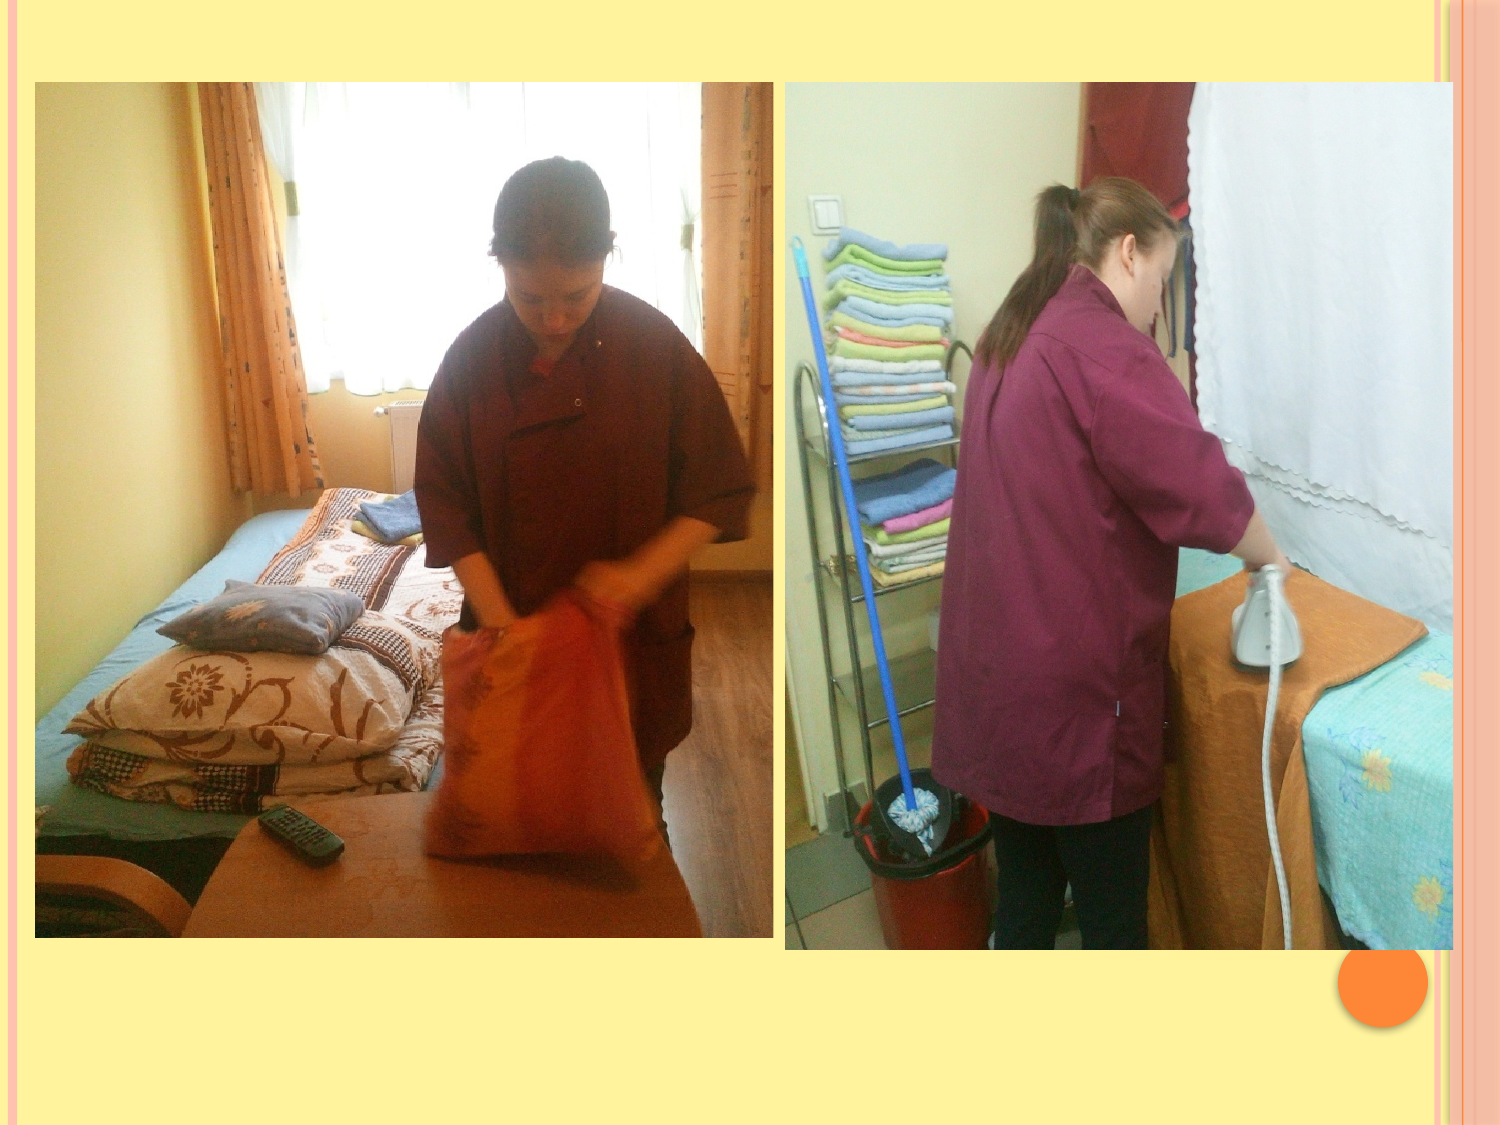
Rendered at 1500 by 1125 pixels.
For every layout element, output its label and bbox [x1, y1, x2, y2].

list [784, 81, 1454, 950]
list [34, 81, 774, 938]
